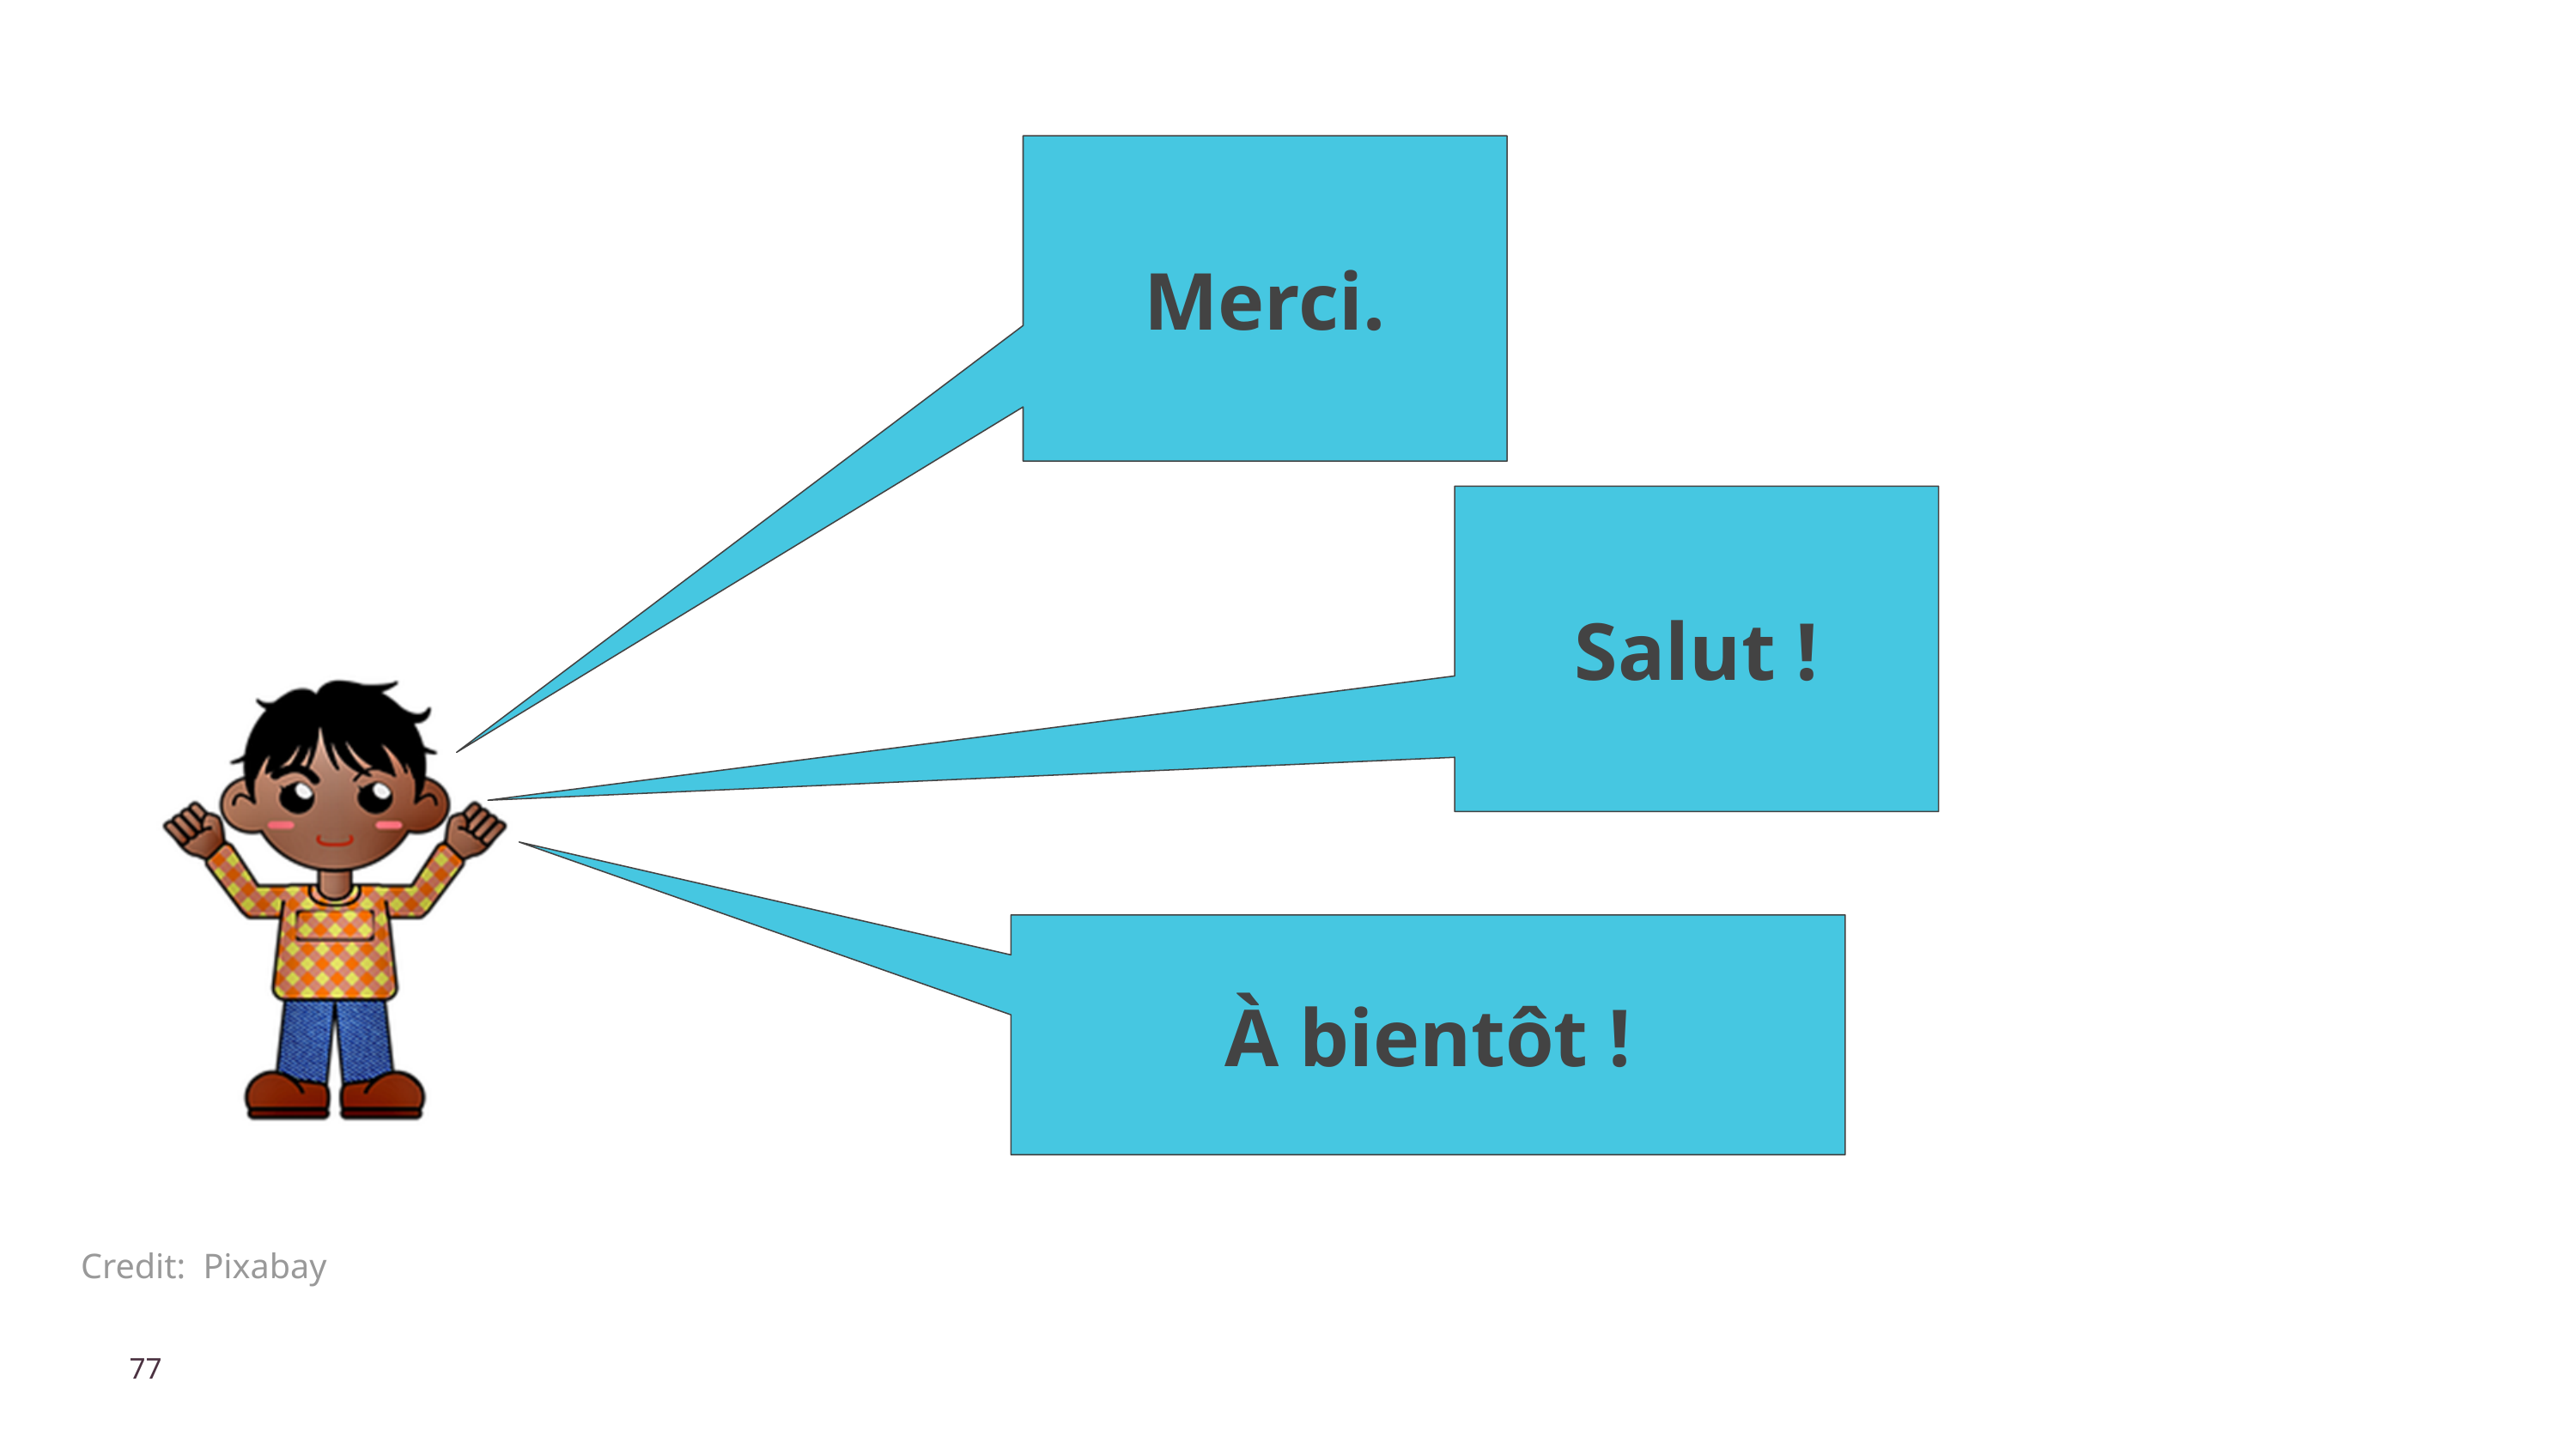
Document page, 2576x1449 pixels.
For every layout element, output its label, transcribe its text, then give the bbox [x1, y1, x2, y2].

text_box Salut ! [562, 486, 1939, 812]
text_box À bientôt ! [562, 852, 1845, 1155]
picture [137, 659, 556, 1143]
text_box Credit: Pixabay [68, 1219, 491, 1307]
slide_number 77 [129, 1349, 332, 1401]
text_box Merci. [562, 136, 1508, 688]
